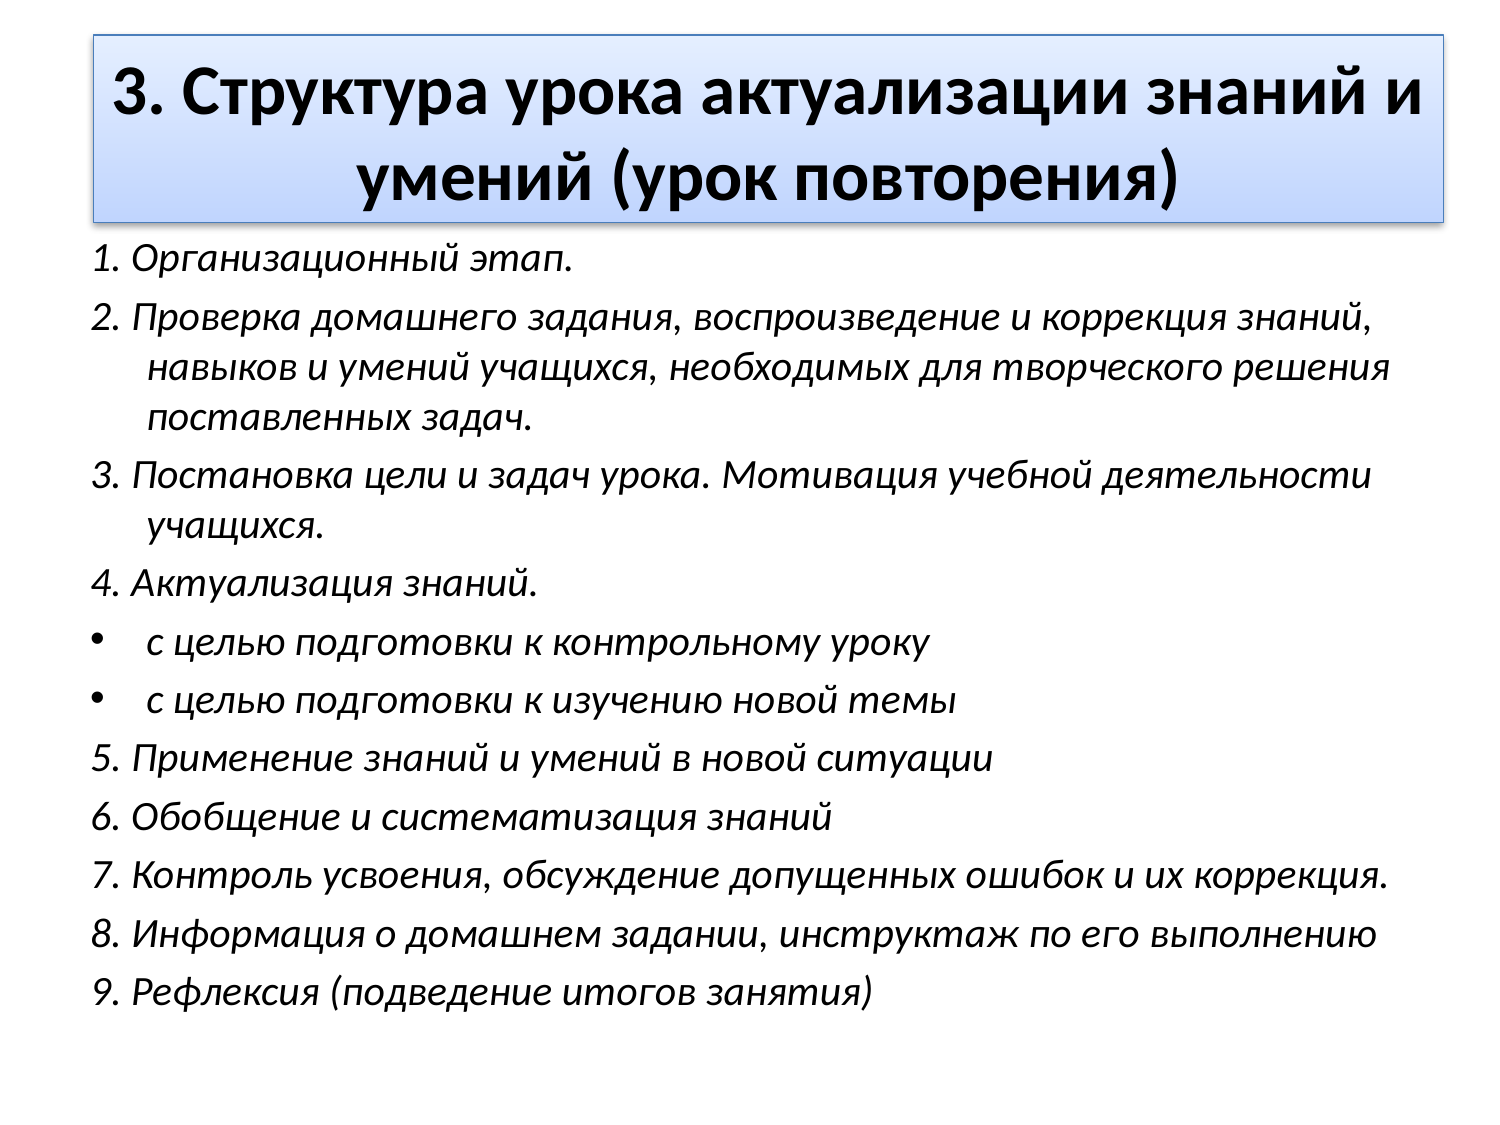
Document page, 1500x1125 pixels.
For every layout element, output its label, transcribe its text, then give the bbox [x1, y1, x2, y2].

title 3. Структура урока актуализации знаний и умений (урок повторения) [93, 34, 1444, 223]
list 1. Организационный этап. 2. Проверка домашнего задания, воспроизведение и коррекция знаний, навыков и умений учащихся, необходимых для творческого решения поставленных задач. 3. Постановка цели и задач урока. Мотивация учебной деятельности учащихся. 4. Актуализация знаний. с целью подготовки к контрольному уроку с целью подготовки к изучению новой темы 5. Применение знаний и умений в новой ситуации 6. Обобщение и систематизация знаний 7. Контроль усвоения, обсуждение допущенных ошибок и их коррекция. 8. Информация о домашнем задании, инструктаж по его выполнению 9. Рефлексия (подведение итогов занятия) [75, 222, 1425, 1005]
